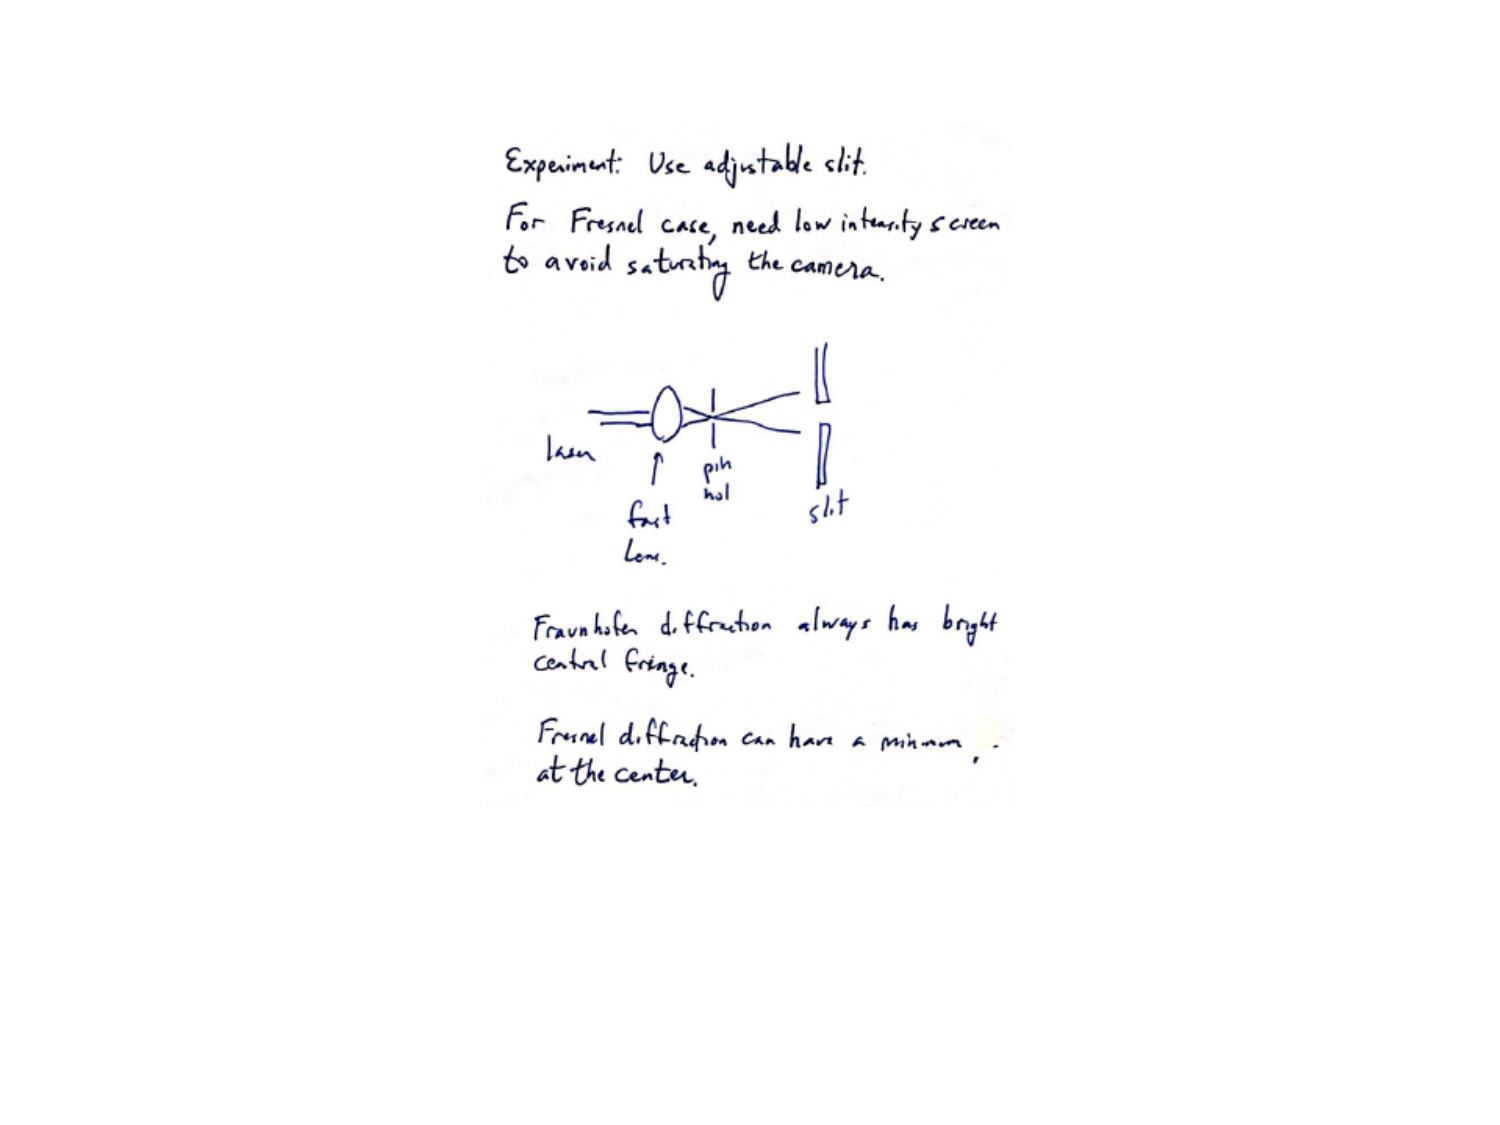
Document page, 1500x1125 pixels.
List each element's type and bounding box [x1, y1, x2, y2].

picture [484, 317, 1016, 808]
picture [487, 124, 1012, 316]
